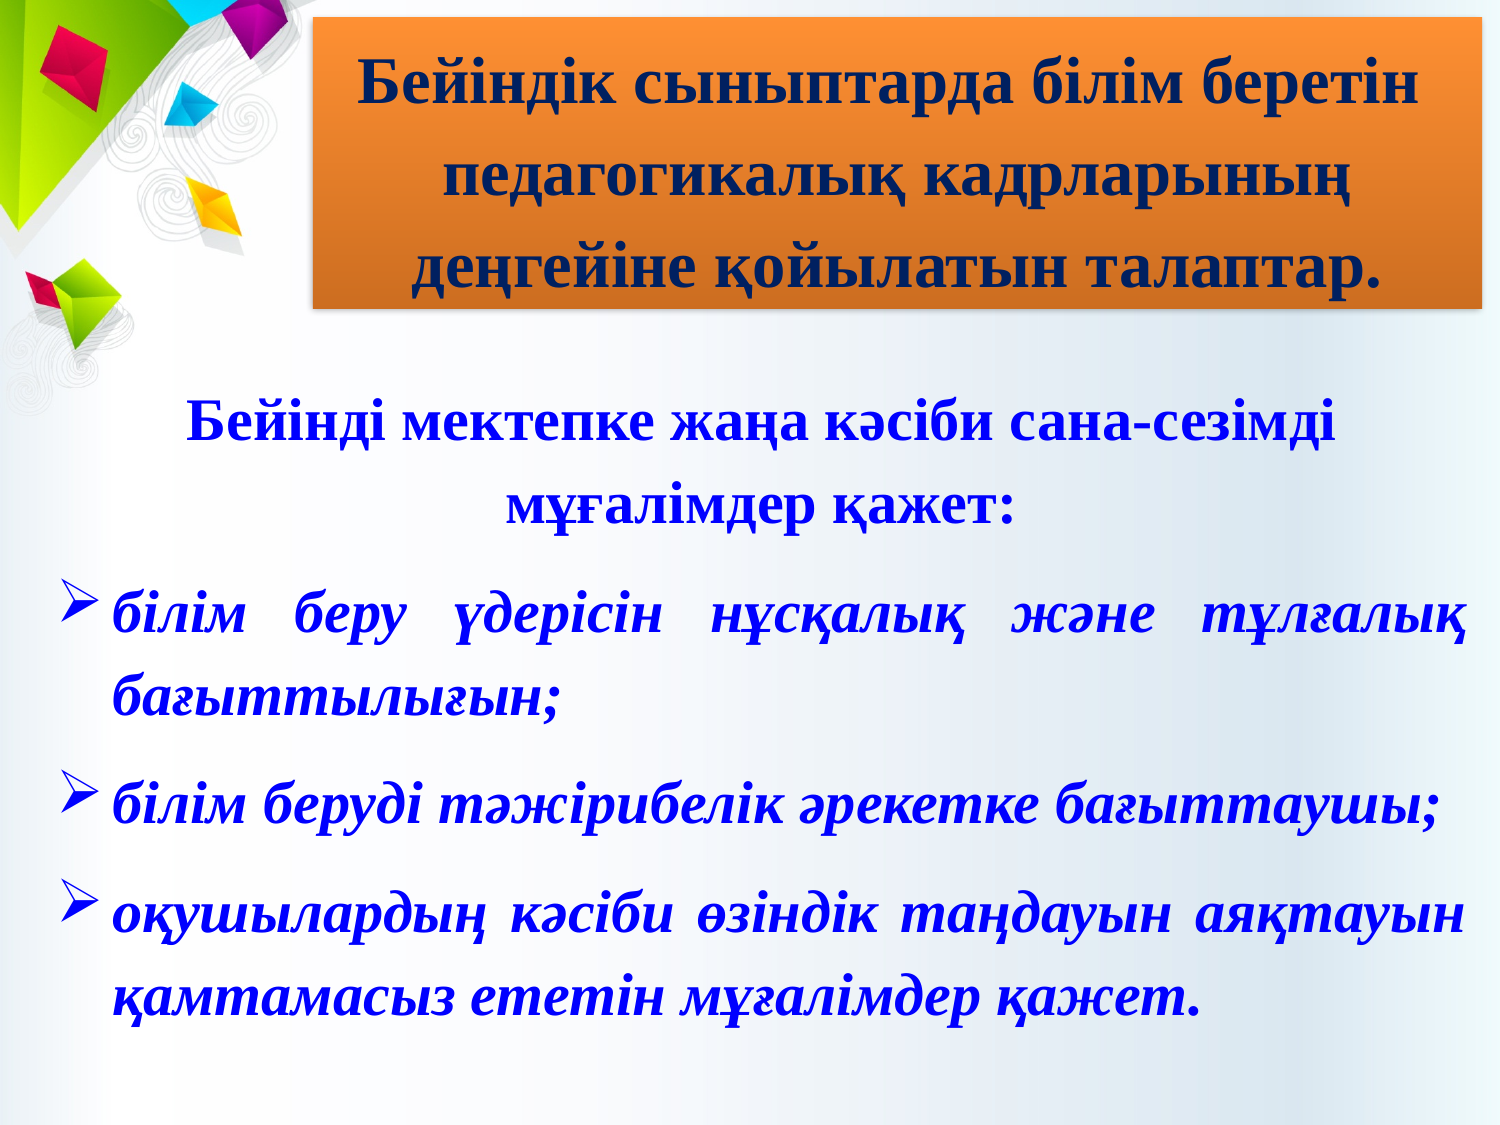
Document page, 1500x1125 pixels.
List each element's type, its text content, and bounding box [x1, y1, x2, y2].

text_box Бейінді мектепке жаңа кәсіби сана-сезімді мұғалімдер қажет: білім беру үдерісін нұсқалық және тұлғалық бағыттылығын; білім беруді тәжірибелік әрекетке бағыттаушы; оқушылардың кәсіби өзіндік таңдауын аяқтауын қамтамасыз ететін мұғалімдер қажет. [41, 361, 1483, 1035]
picture [0, 0, 1500, 1125]
text_box Бейіндік сыныптарда білім беретін педагогикалық кадрларының деңгейіне қойылатын талаптар. [312, 17, 1483, 309]
